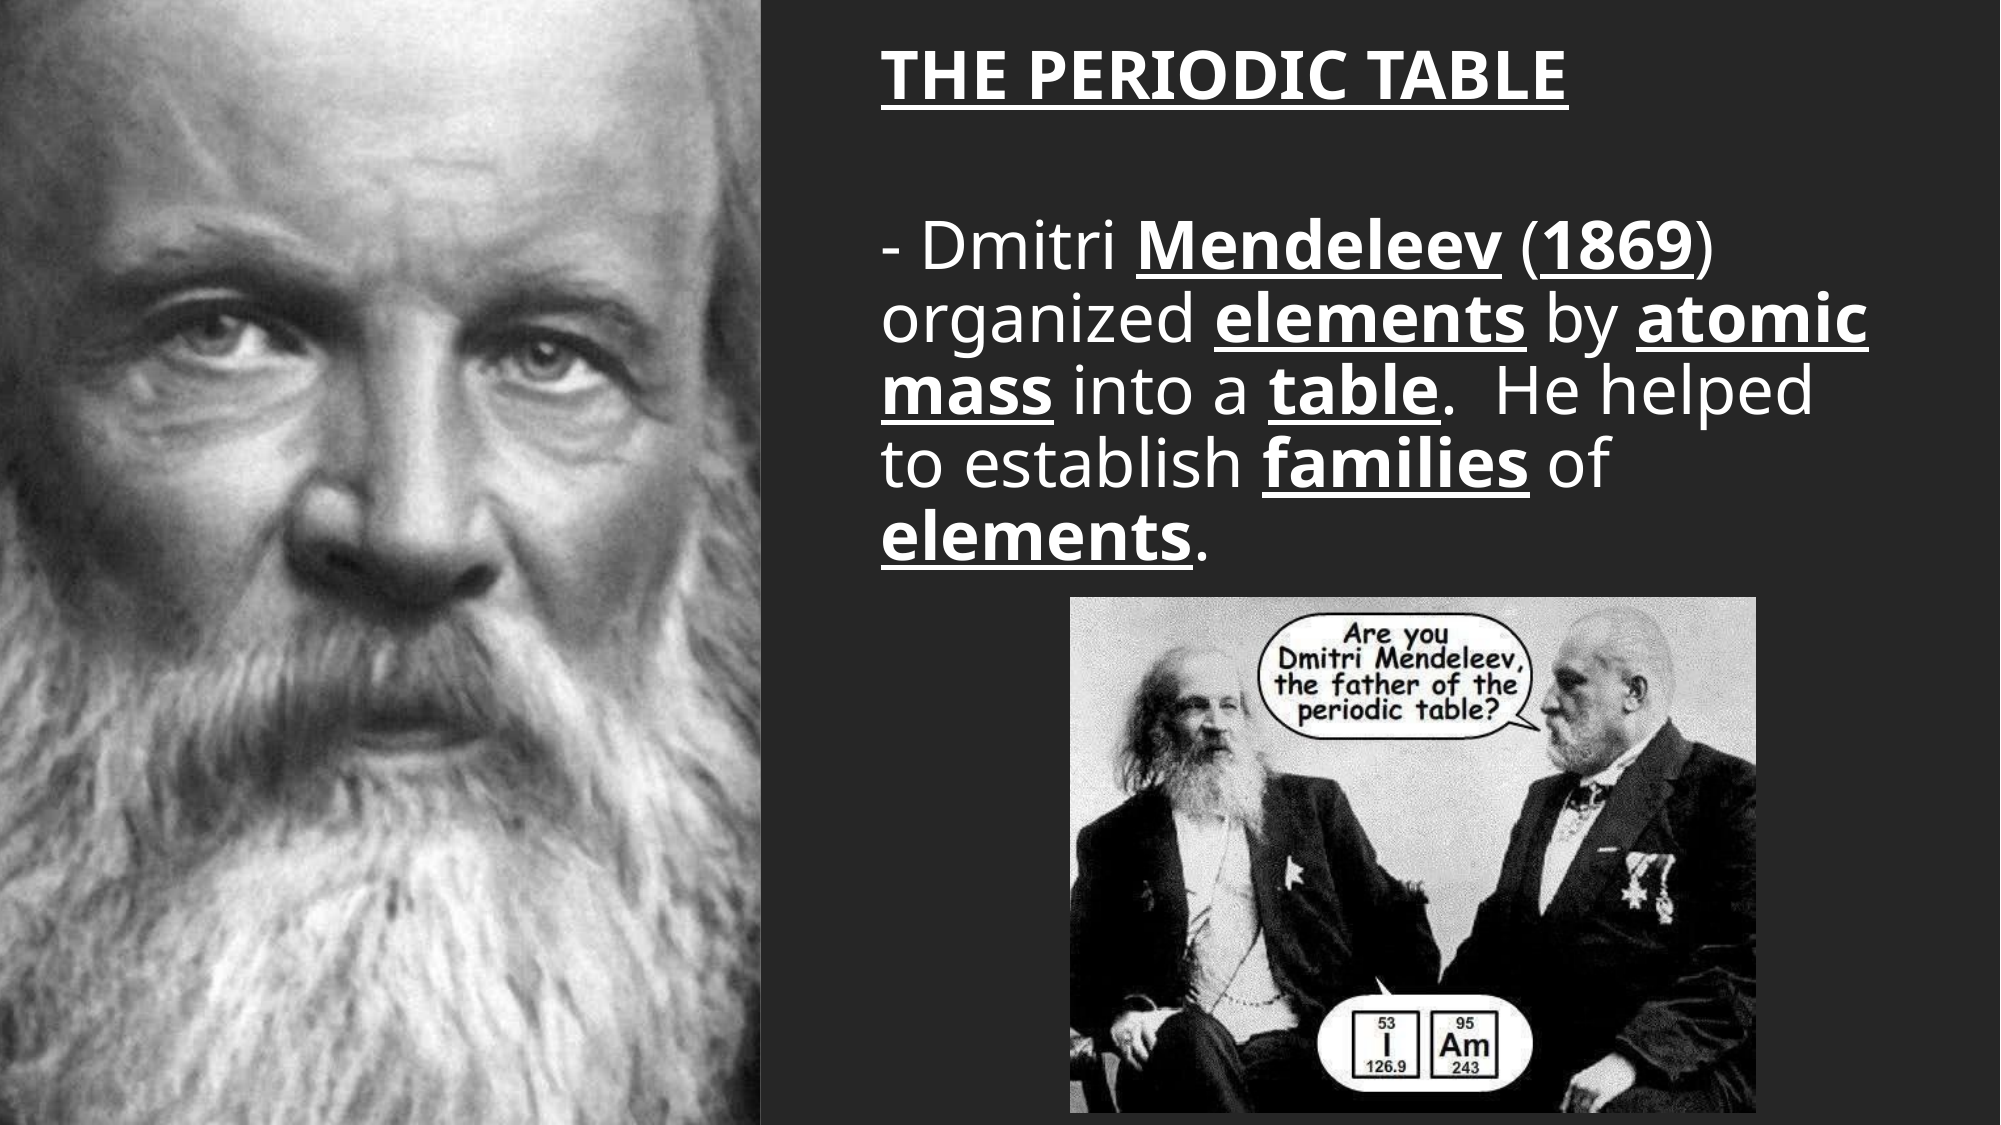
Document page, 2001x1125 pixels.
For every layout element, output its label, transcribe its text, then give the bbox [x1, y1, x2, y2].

picture [0, 0, 761, 1125]
picture [1070, 597, 1756, 1113]
text_box [761, 0, 2000, 1125]
text_box THE PERIODIC TABLE - Dmitri Mendeleev (1869) organized elements by atomic mass into a table. He helped to establish families of elements. [865, 32, 1895, 583]
